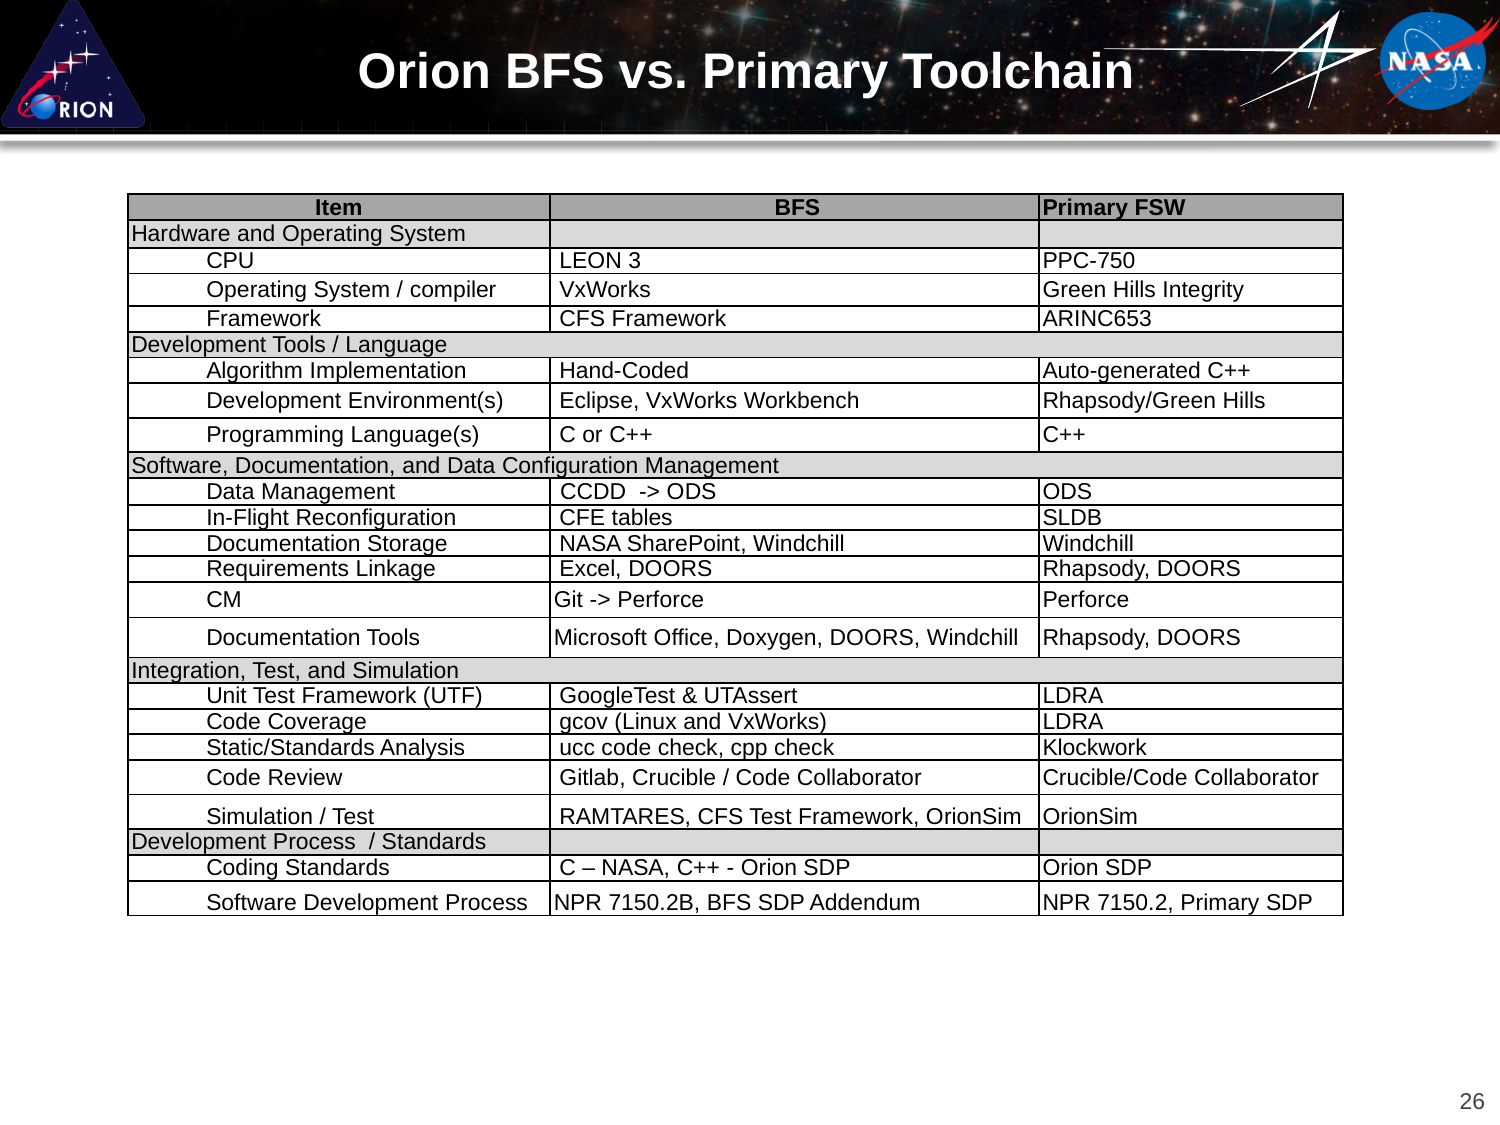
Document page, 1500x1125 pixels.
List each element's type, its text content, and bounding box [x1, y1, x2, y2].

table_cell Coding Standards [129, 856, 549, 880]
table_cell Rhapsody, DOORS [1040, 618, 1342, 657]
table_cell VxWorks [551, 274, 1038, 305]
table_cell Framework [129, 307, 549, 331]
table_cell Code Review [129, 761, 549, 794]
table_cell Git -> Perforce [551, 583, 1038, 617]
table_cell LDRA [1040, 710, 1342, 733]
table_cell CPU [129, 249, 549, 273]
table_header BFS [551, 195, 1038, 219]
table_cell Operating System / compiler [129, 274, 549, 305]
table_cell gcov (Linux and VxWorks) [551, 710, 1038, 733]
table_cell Green Hills Integrity [1040, 274, 1342, 305]
table_cell Software, Documentation, and Data Configuration Management [129, 453, 1342, 477]
table_cell Rhapsody/Green Hills [1040, 384, 1342, 417]
table_cell C – NASA, C++ - Orion SDP [551, 856, 1038, 880]
table_cell [1040, 830, 1342, 854]
table_cell Development Environment(s) [129, 384, 549, 417]
table_cell NASA SharePoint, Windchill [551, 531, 1038, 555]
table_cell Auto-generated C++ [1040, 358, 1342, 382]
table_cell Static/Standards Analysis [129, 735, 549, 759]
table_cell [551, 830, 1038, 854]
table_cell Software Development Process [129, 882, 549, 915]
table_header Item [129, 195, 549, 219]
table_cell Programming Language(s) [129, 419, 549, 451]
table_cell Documentation Storage [129, 531, 549, 555]
table_cell CCDD -> ODS [551, 479, 1038, 504]
table_cell Documentation Tools [129, 618, 549, 657]
table_cell Klockwork [1040, 735, 1342, 759]
table_cell Orion SDP [1040, 856, 1342, 880]
table_cell Perforce [1040, 583, 1342, 617]
table_header Primary FSW [1040, 195, 1342, 219]
table_cell Requirements Linkage [129, 557, 549, 581]
table_cell Eclipse, VxWorks Workbench [551, 384, 1038, 417]
table_cell Development Process / Standards [129, 830, 549, 854]
table_cell Integration, Test, and Simulation [129, 658, 1342, 682]
table_cell LDRA [1040, 684, 1342, 708]
table_cell ODS [1040, 479, 1342, 504]
table_cell LEON 3 [551, 249, 1038, 273]
table_cell Data Management [129, 479, 549, 504]
table_cell C or C++ [551, 419, 1038, 451]
title Orion BFS vs. Primary Toolchain [186, 18, 1306, 120]
table_cell CFE tables [551, 506, 1038, 529]
table_cell Gitlab, Crucible / Code Collaborator [551, 761, 1038, 794]
slide_number 26 [936, 1074, 1500, 1125]
table_cell In-Flight Reconfiguration [129, 506, 549, 529]
table_cell Algorithm Implementation [129, 358, 549, 382]
table_cell NPR 7150.2, Primary SDP [1040, 882, 1342, 915]
table_cell Hand-Coded [551, 358, 1038, 382]
table_cell Windchill [1040, 531, 1342, 555]
table_cell Code Coverage [129, 710, 549, 733]
table_cell SLDB [1040, 506, 1342, 529]
table_cell CM [129, 583, 549, 617]
table_cell NPR 7150.2B, BFS SDP Addendum [551, 882, 1038, 915]
table_cell Development Tools / Language [129, 333, 1342, 357]
table_cell ucc code check, cpp check [551, 735, 1038, 759]
table_cell RAMTARES, CFS Test Framework, OrionSim [551, 795, 1038, 828]
table_cell Hardware and Operating System [129, 221, 549, 247]
table_cell Simulation / Test [129, 795, 549, 828]
table_cell Rhapsody, DOORS [1040, 557, 1342, 581]
table_cell Unit Test Framework (UTF) [129, 684, 549, 708]
table_cell CFS Framework [551, 307, 1038, 331]
table_cell C++ [1040, 419, 1342, 451]
table_cell Excel, DOORS [551, 557, 1038, 581]
table_cell PPC-750 [1040, 249, 1342, 273]
picture [0, 0, 1500, 134]
table_cell GoogleTest & UTAssert [551, 684, 1038, 708]
table_cell [1040, 221, 1342, 247]
table_cell [551, 221, 1038, 247]
table_cell Crucible/Code Collaborator [1040, 761, 1342, 794]
table_cell Microsoft Office, Doxygen, DOORS, Windchill [551, 618, 1038, 657]
table_cell OrionSim [1040, 795, 1342, 828]
table_cell ARINC653 [1040, 307, 1342, 331]
